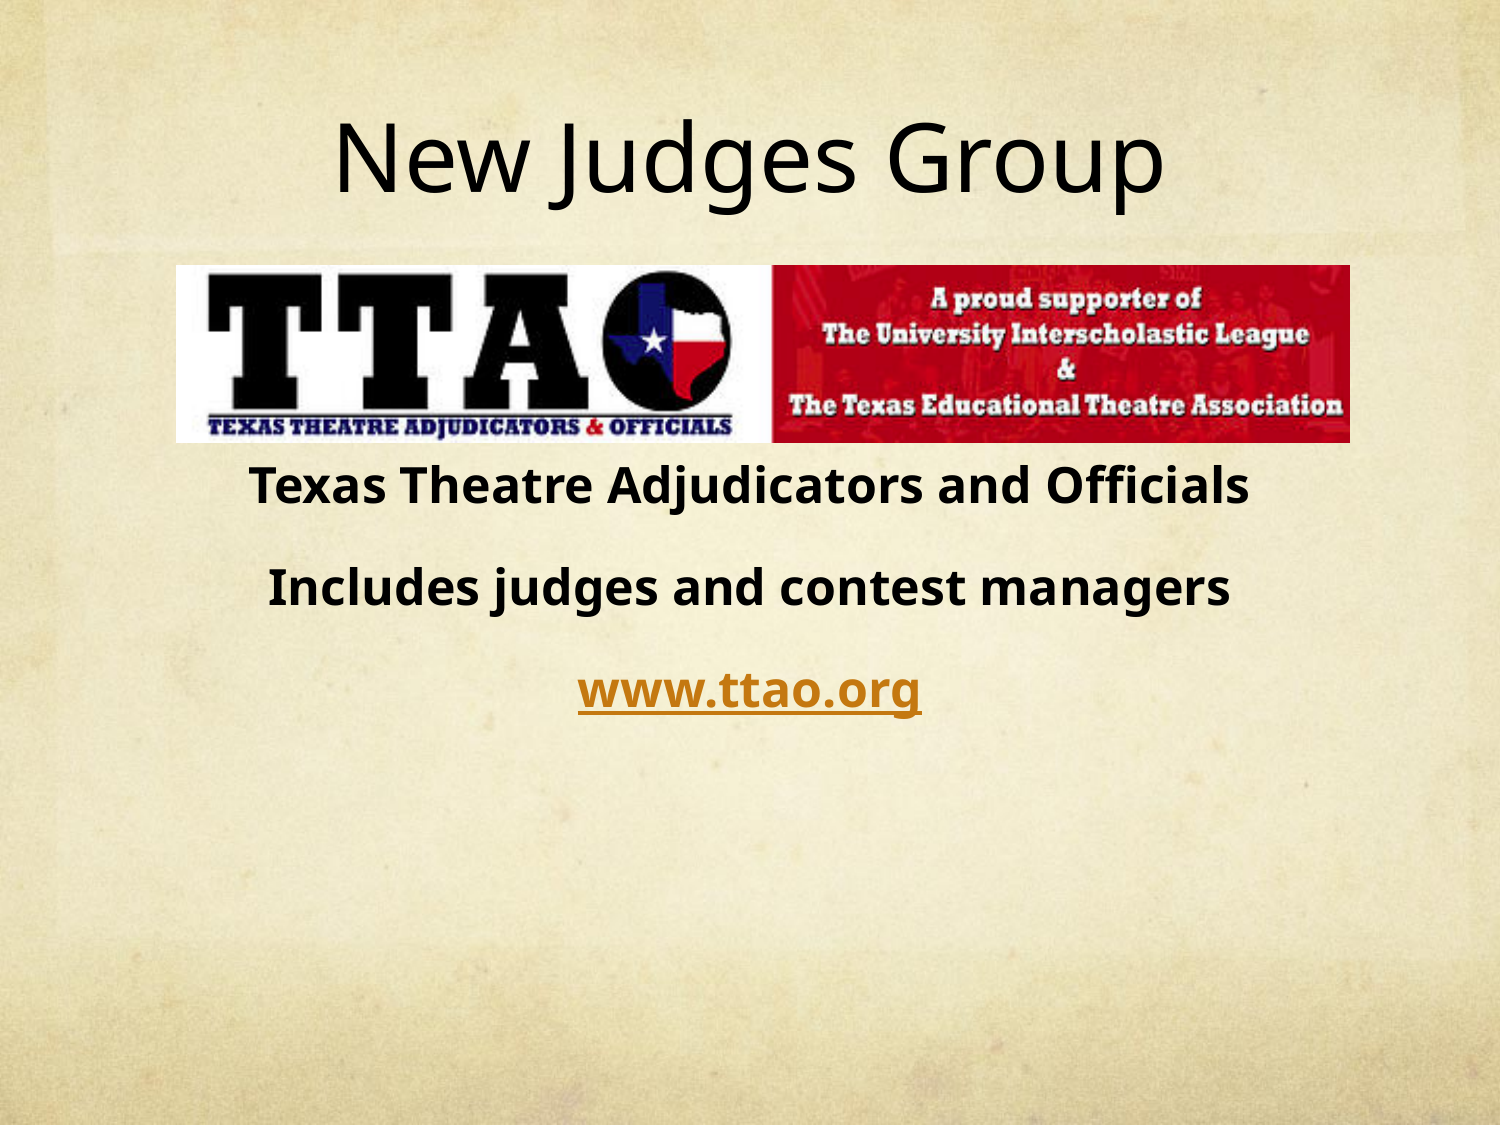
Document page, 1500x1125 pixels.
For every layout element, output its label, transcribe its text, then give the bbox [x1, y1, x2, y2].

picture [0, 0, 1500, 1125]
list TTAO Texas Theatre Adjudicators and Officials Includes judges and contest managers www.ttao.org [150, 284, 1350, 950]
title New Judges Group [150, 82, 1350, 225]
